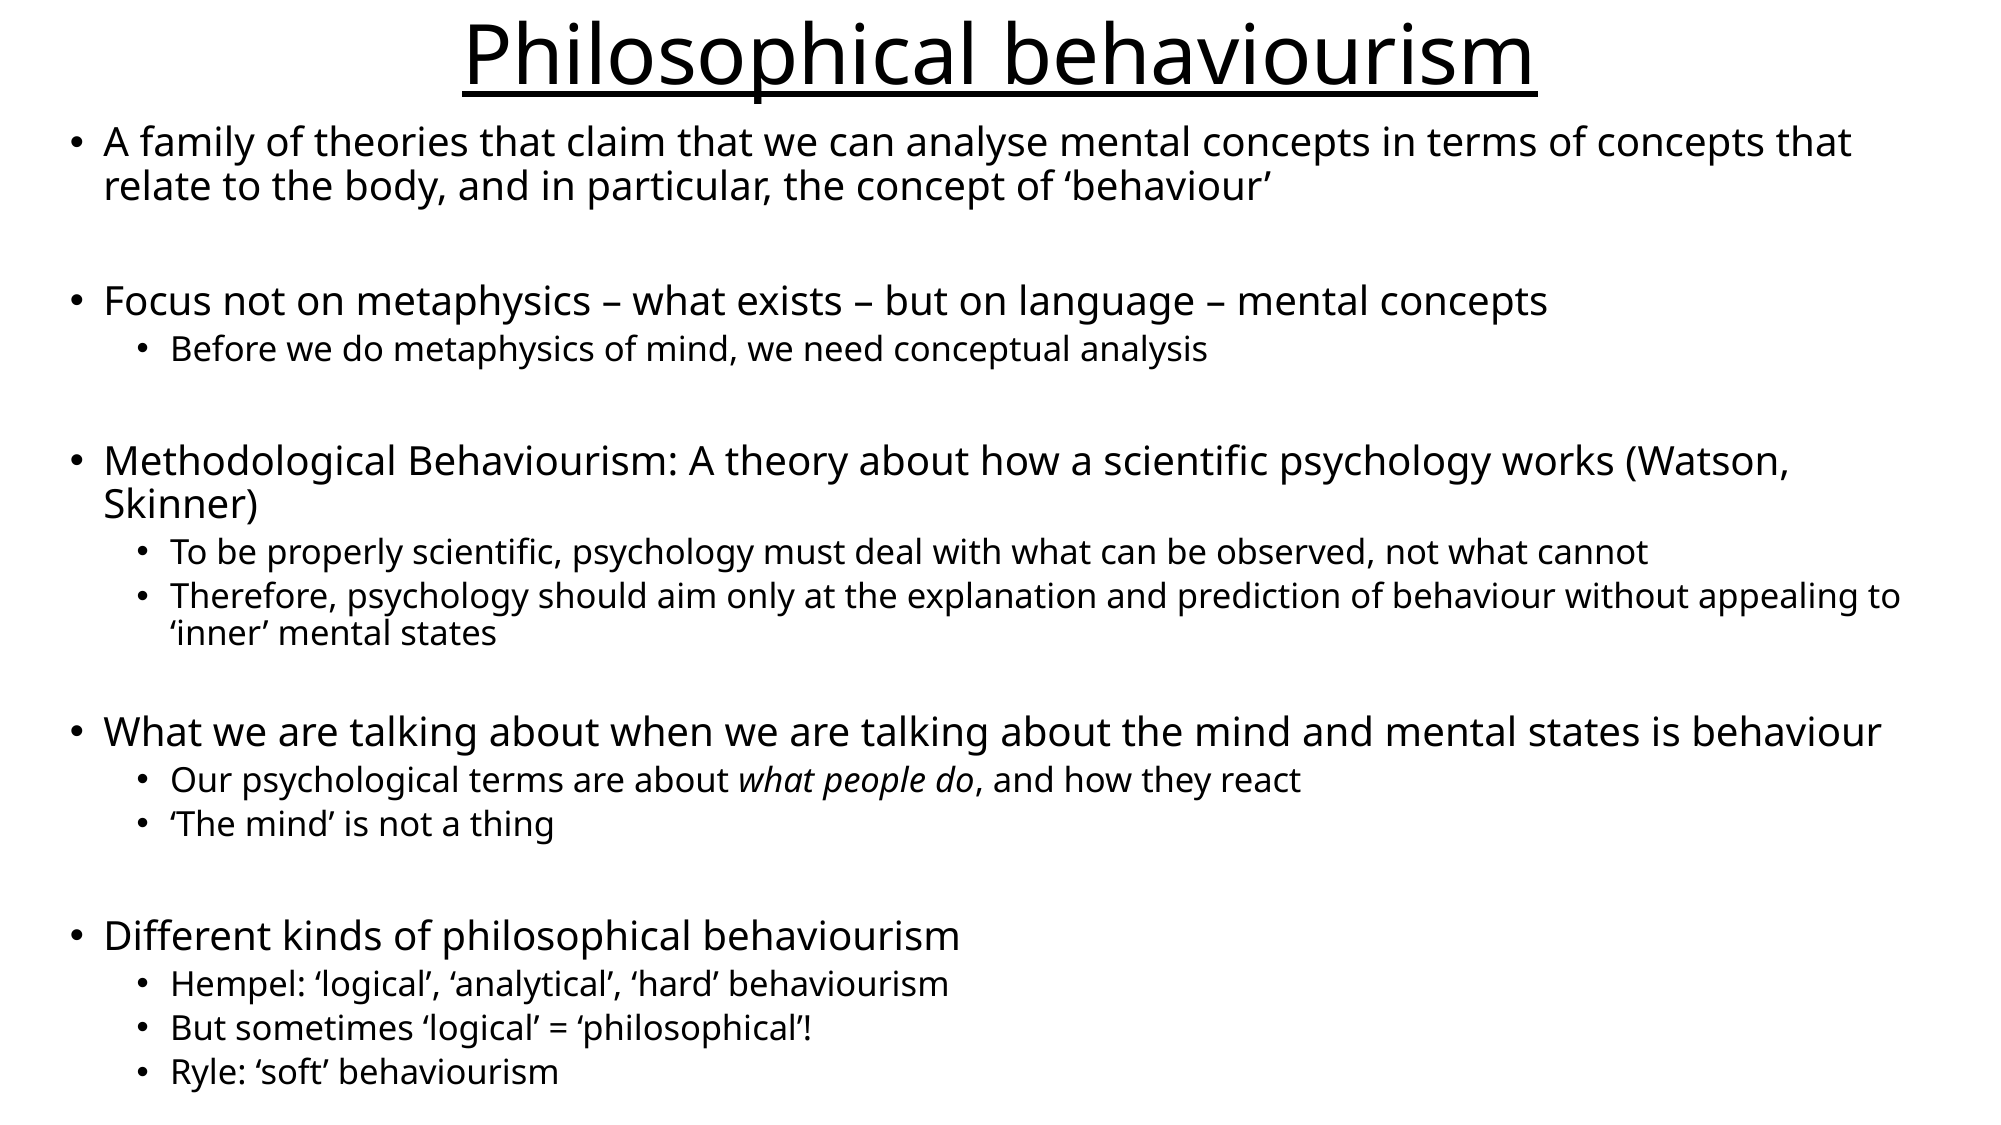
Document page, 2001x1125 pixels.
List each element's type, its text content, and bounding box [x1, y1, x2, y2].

list A family of theories that claim that we can analyse mental concepts in terms of concepts that relate to the body, and in particular, the concept of ‘behaviour’ Focus not on metaphysics – what exists – but on language – mental concepts Before we do metaphysics of mind, we need conceptual analysis Methodological Behaviourism: A theory about how a scientific psychology works (Watson, Skinner) To be properly scientific, psychology must deal with what can be observed, not what cannot Therefore, psychology should aim only at the explanation and prediction of behaviour without appealing to ‘inner’ mental states What we are talking about when we are talking about the mind and mental states is behaviour Our psychological terms are about what people do, and how they react ‘The mind’ is not a thing Different kinds of philosophical behaviourism Hempel: ‘logical’, ‘analytical’, ‘hard’ behaviourism But sometimes ‘logical’ = ‘philosophical’! Ryle: ‘soft’ behaviourism [54, 114, 1962, 1103]
title Philosophical behaviourism [0, 0, 2000, 115]
